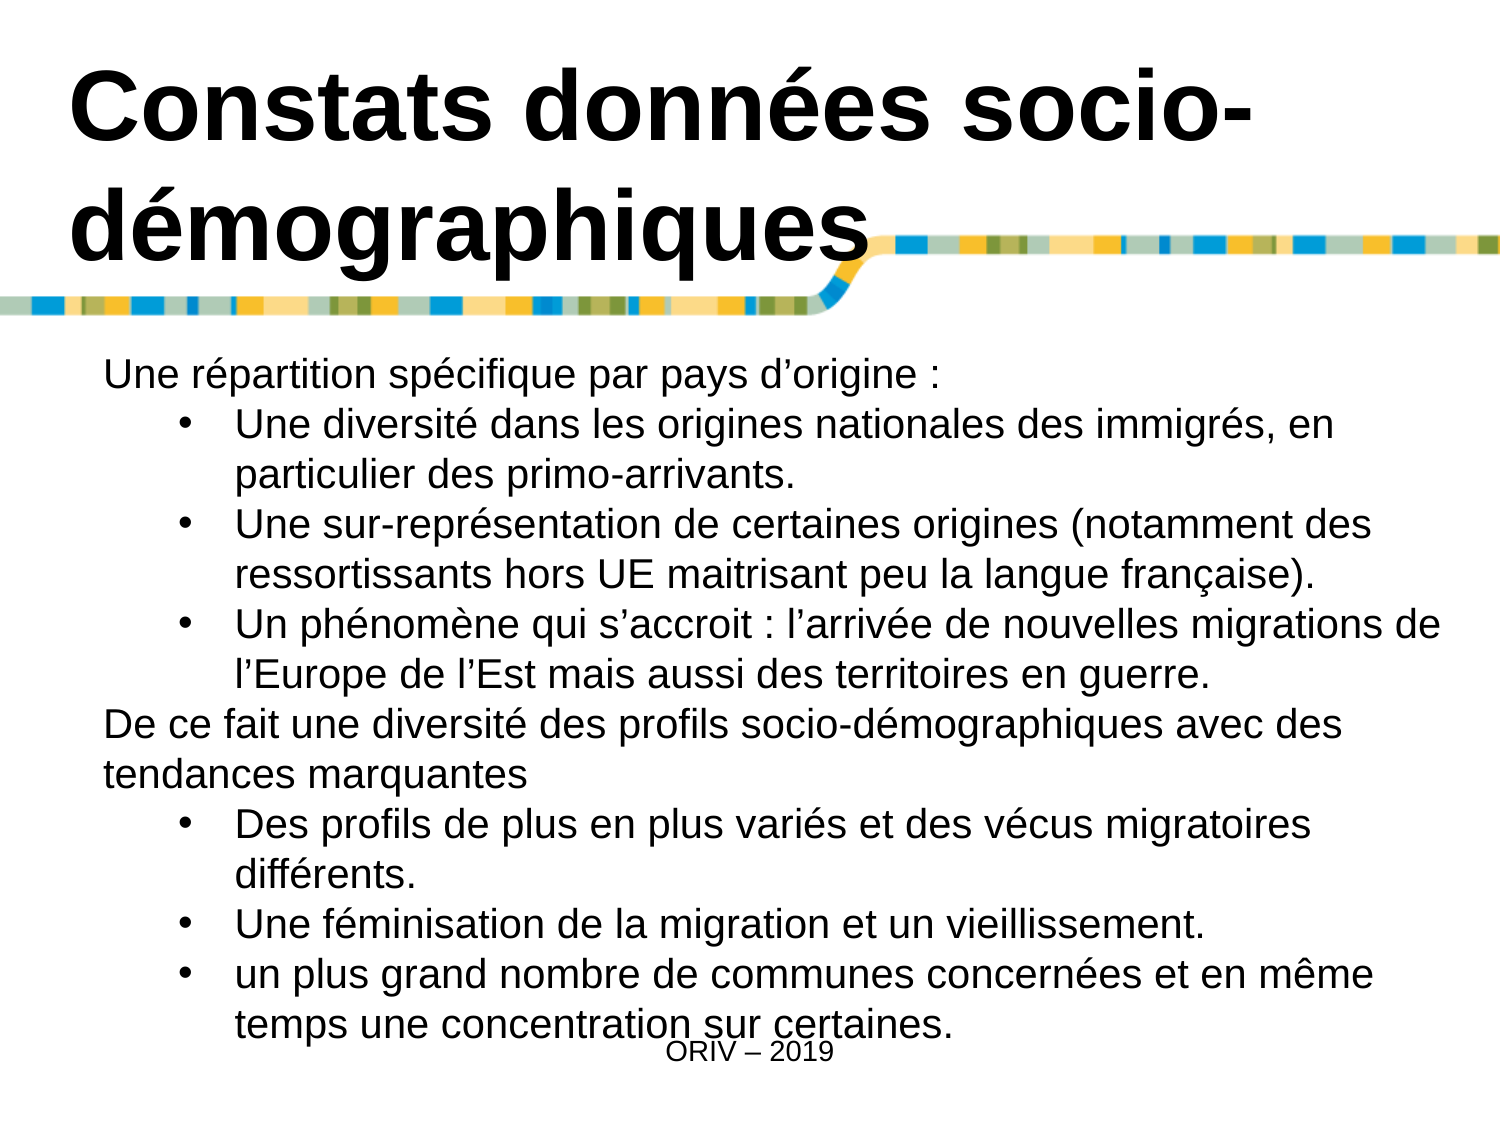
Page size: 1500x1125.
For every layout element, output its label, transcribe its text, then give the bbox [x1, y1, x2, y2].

footer ORIV – 2019 [512, 1024, 988, 1103]
picture [0, 0, 1500, 1125]
text_box Une répartition spécifique par pays d’origine : Une diversité dans les origines nationales des immigrés, en particulier des primo-arrivants. Une sur-représentation de certaines origines (notamment des ressortissants hors UE maitrisant peu la langue française). Un phénomène qui s’accroit : l’arrivée de nouvelles migrations de l’Europe de l’Est mais aussi des territoires en guerre. De ce fait une diversité des profils socio-démographiques avec des tendances marquantes Des profils de plus en plus variés et des vécus migratoires différents. Une féminisation de la migration et un vieillissement. un plus grand nombre de communes concernées et en même temps une concentration sur certaines. [88, 339, 1486, 1055]
title Constats données socio- démographiques [53, 66, 1468, 254]
